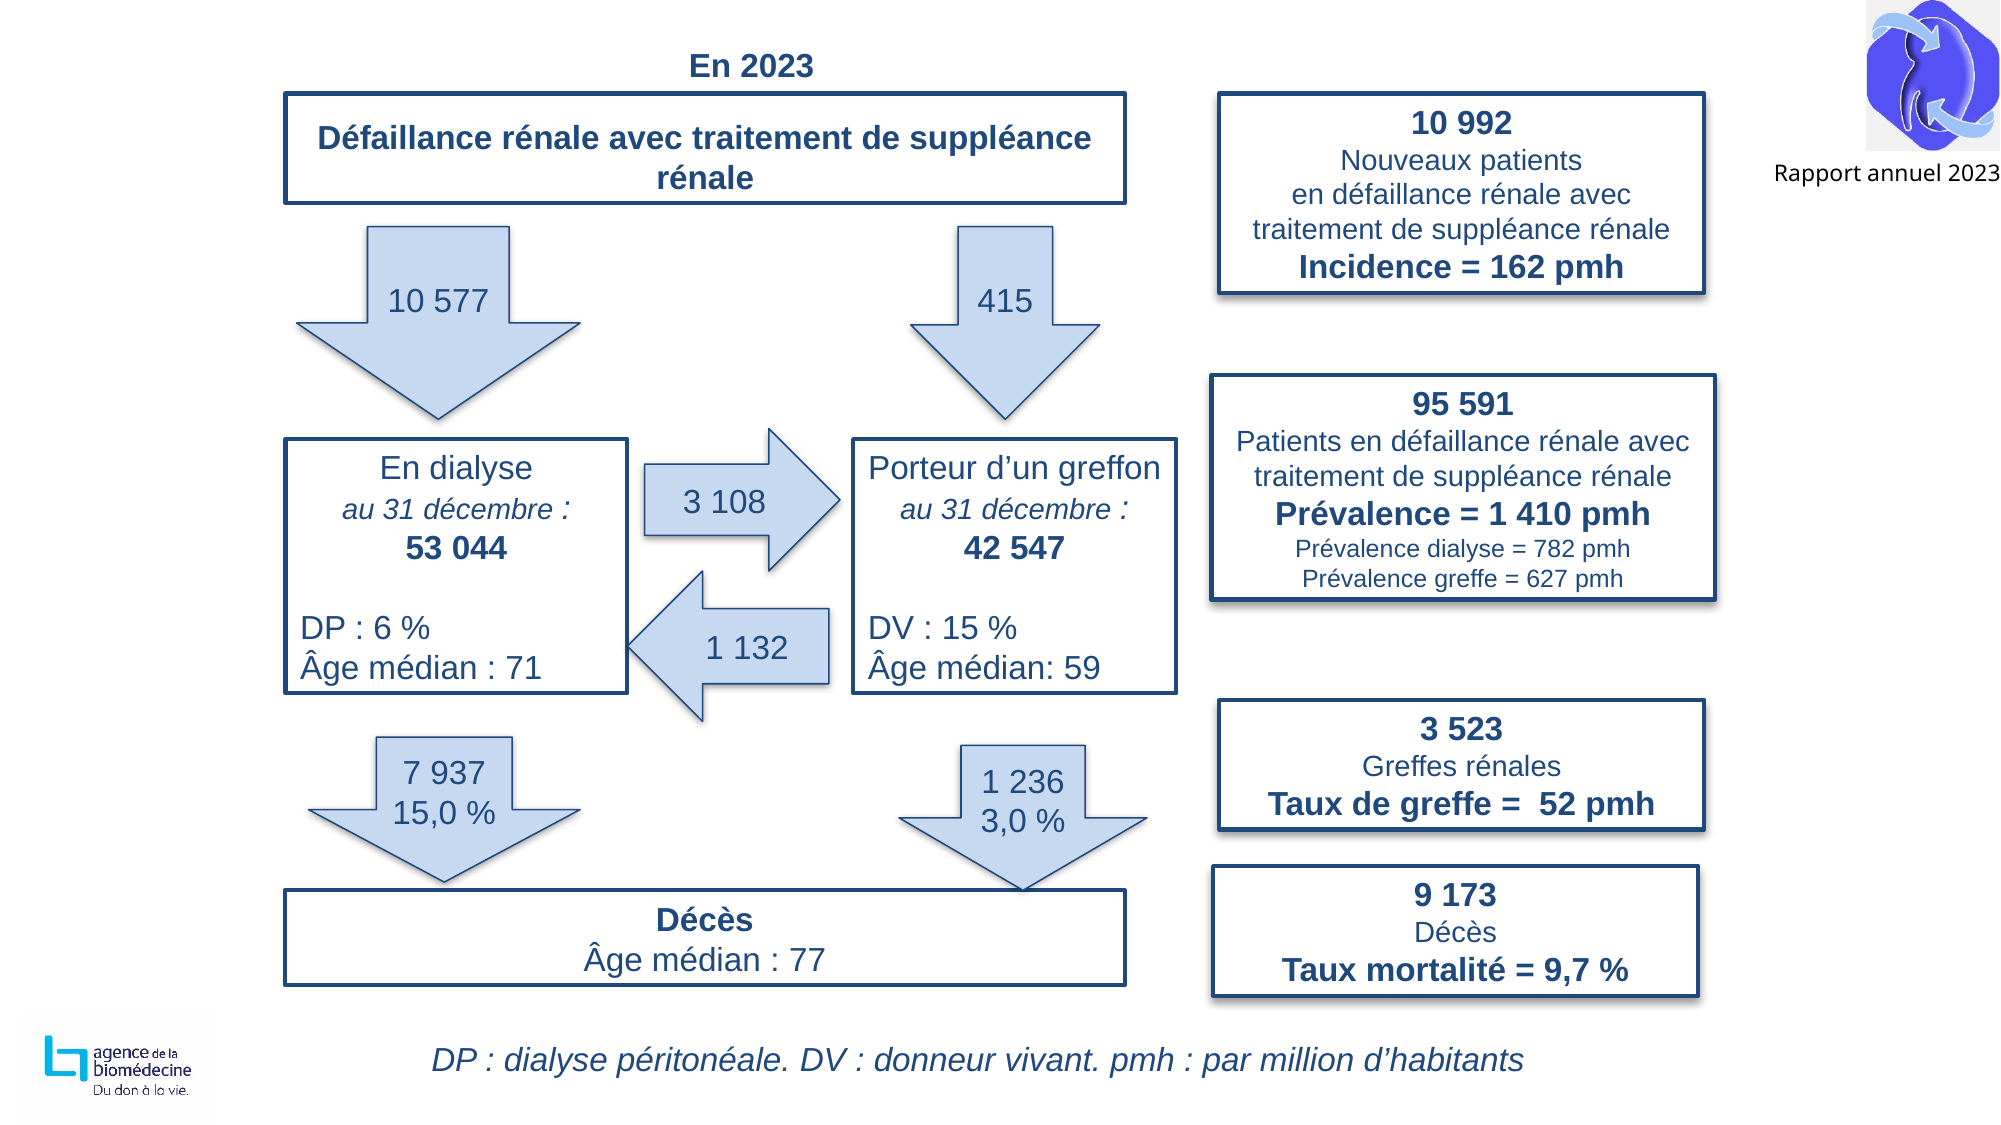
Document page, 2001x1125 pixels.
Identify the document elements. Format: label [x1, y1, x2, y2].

picture [1866, 0, 2000, 151]
picture [20, 1014, 216, 1125]
text_box [284, 36, 1716, 1089]
